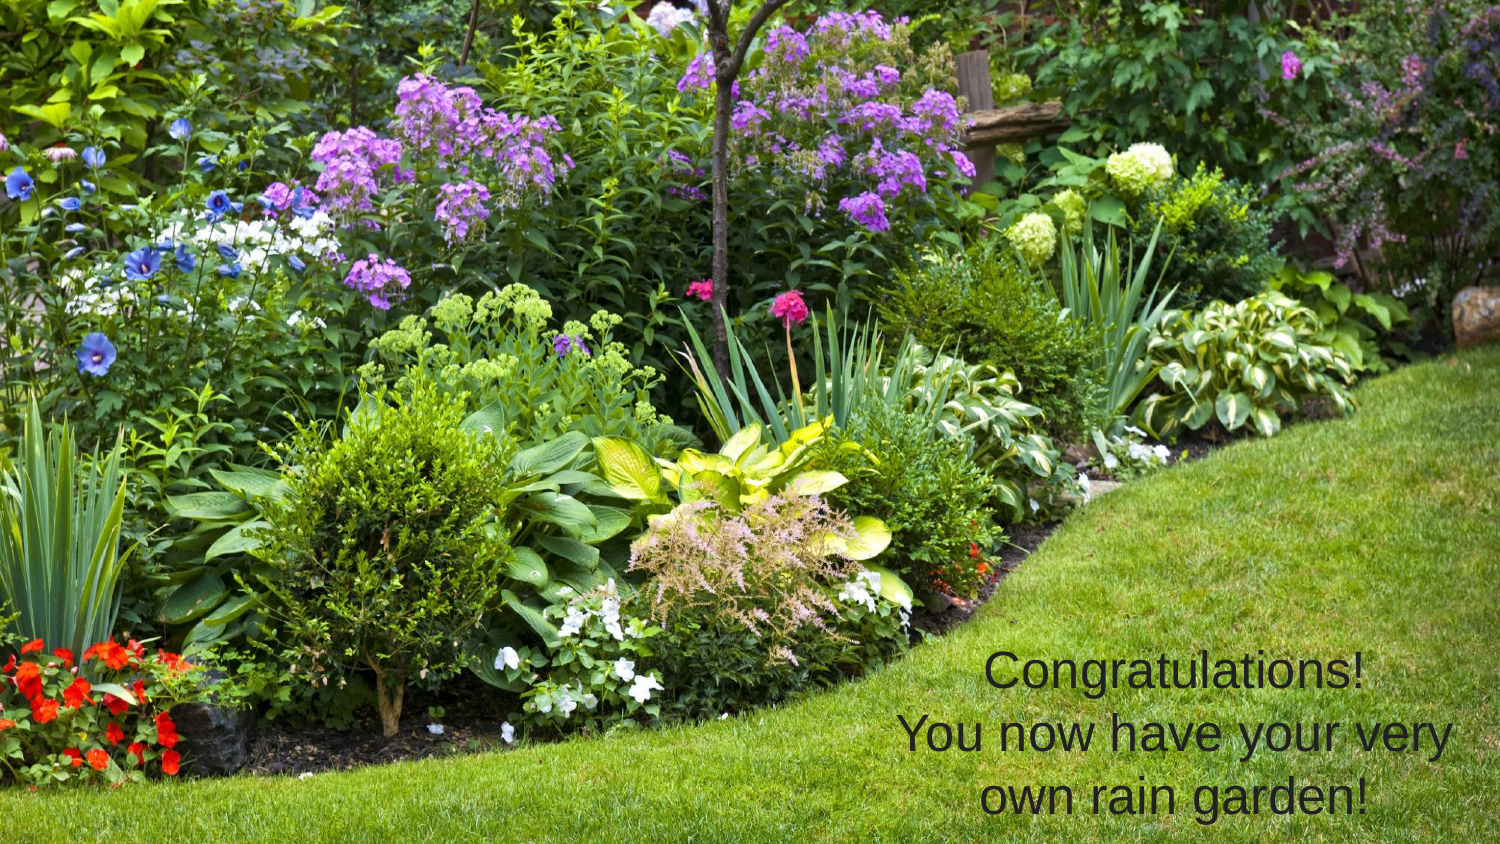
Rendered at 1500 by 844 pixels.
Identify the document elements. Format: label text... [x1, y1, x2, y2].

title Congratulations! You now have your very own rain garden! [849, 621, 1500, 844]
picture [0, 0, 1500, 844]
